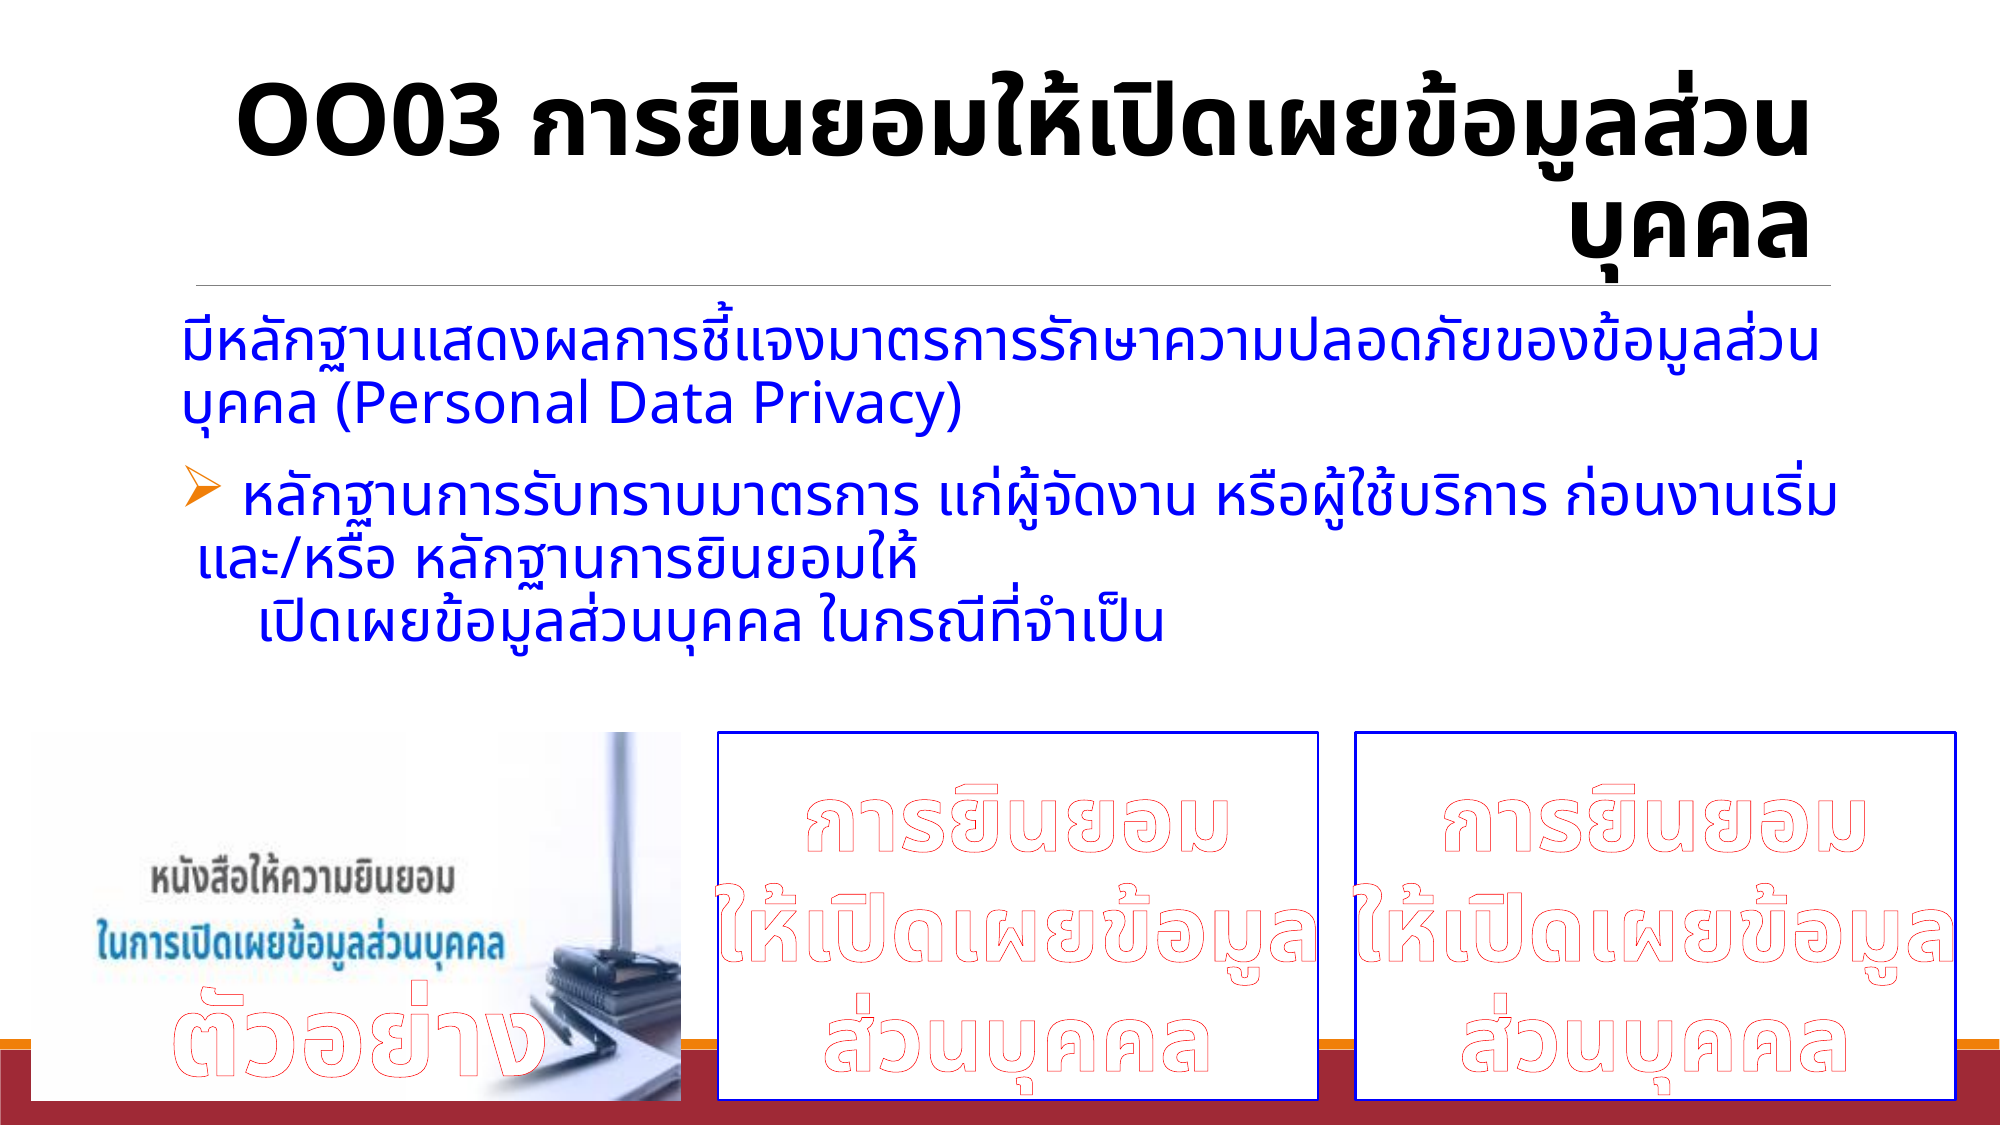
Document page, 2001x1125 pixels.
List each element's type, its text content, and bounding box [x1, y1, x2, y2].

title OO03 การยินยอมให้เปิดเผยข้อมูลส่วนบุคคล [180, 47, 1830, 285]
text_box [717, 732, 1319, 1101]
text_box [1354, 732, 1956, 1101]
picture [31, 732, 682, 1101]
list มีหลักฐานแสดงผลการชี้แจงมาตรการรักษาความปลอดภัยของข้อมูลส่วนบุคคล (Personal Data Privacy) หลักฐานการรับทราบมาตรการ แก่ผู้จัดงาน หรือผู้ใช้บริการ ก่อนงานเริ่ม และ/หรือ หลักฐานการยินยอมให้ เปิดเผยข้อมูลส่วนบุคคล ในกรณีที่จำเป็น [180, 302, 1898, 963]
